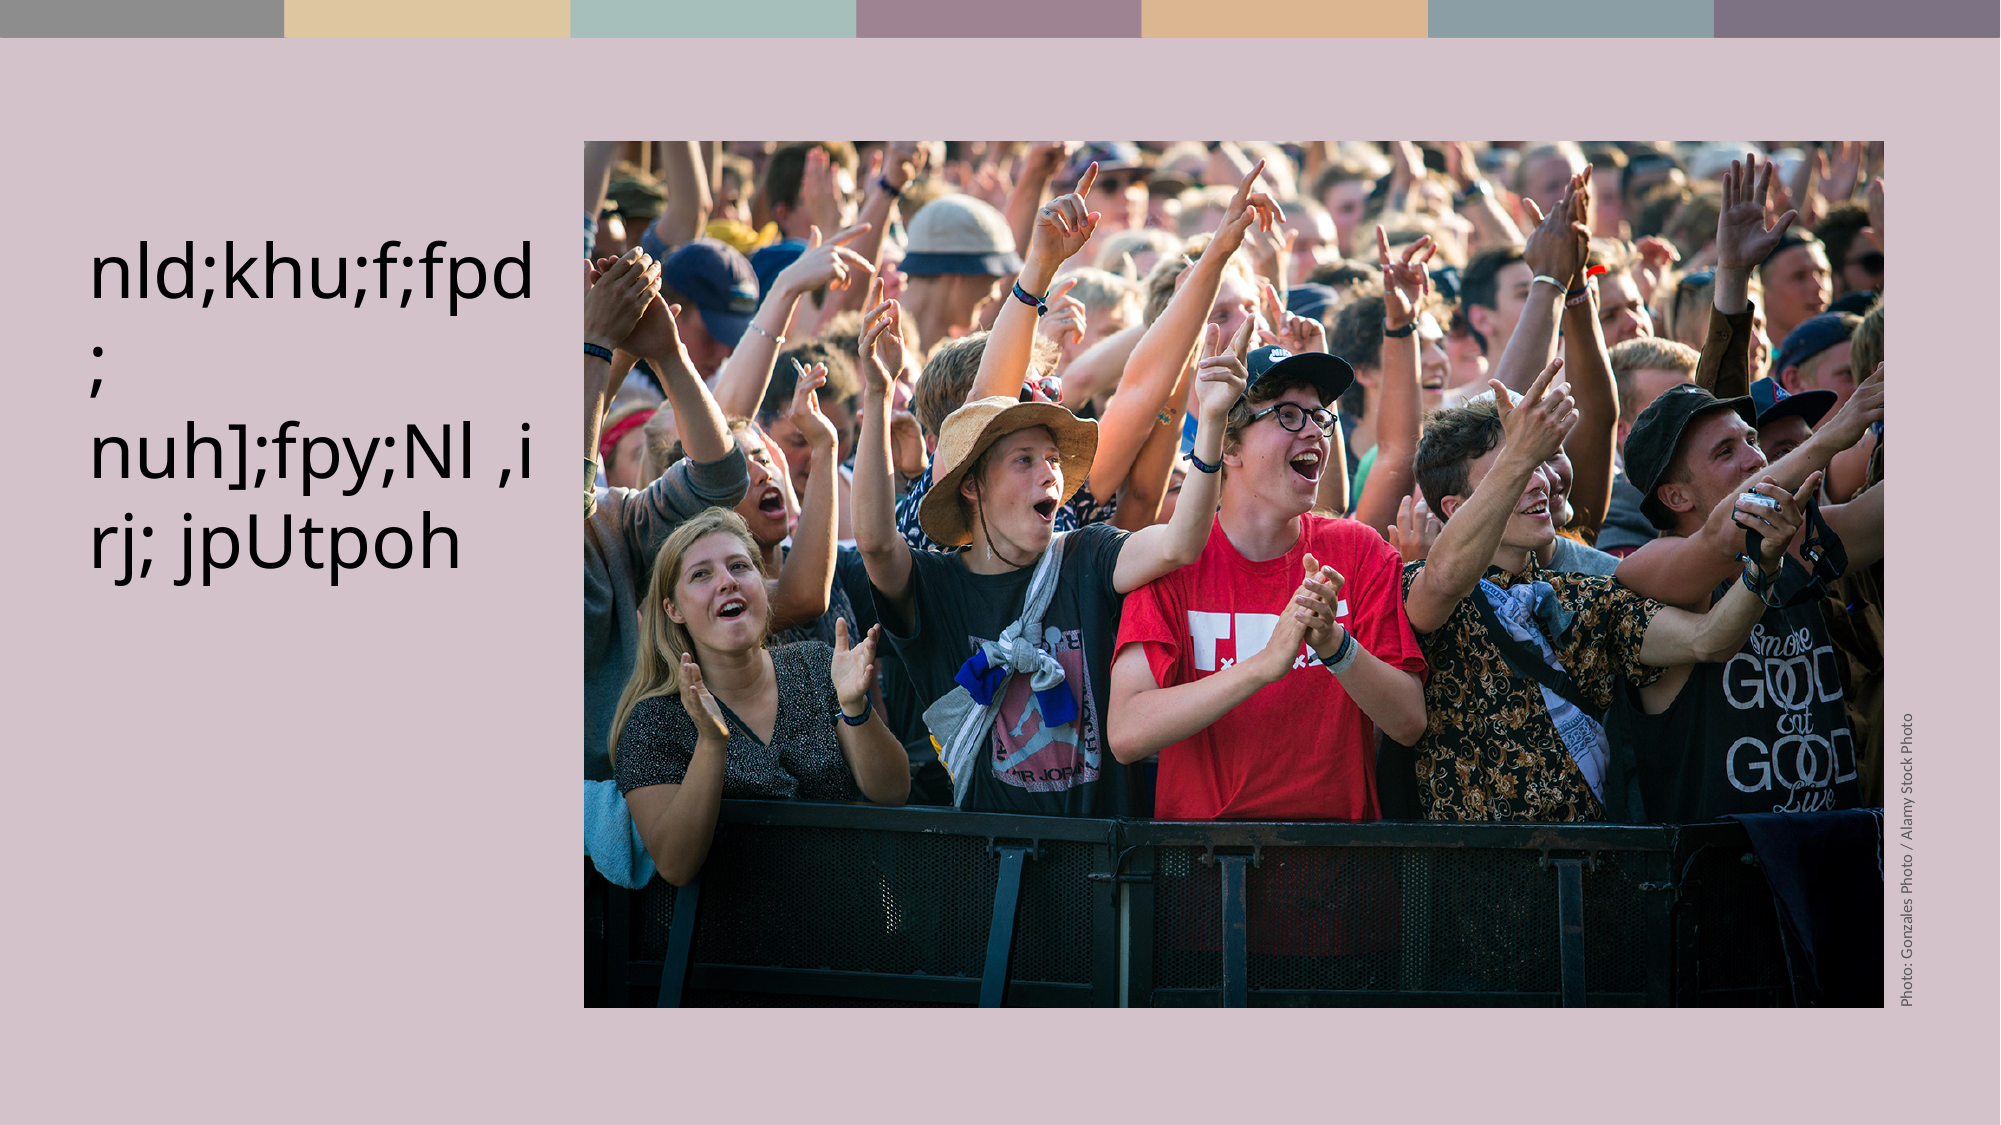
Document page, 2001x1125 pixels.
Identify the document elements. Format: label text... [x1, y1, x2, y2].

text_box Photo: Gonzales Photo / Alamy Stock Photo [1888, 615, 1923, 1023]
picture [0, 0, 2001, 38]
picture [584, 141, 1884, 1008]
text_box nld;khu;f;fpd; nuh];fpy;Nl ,irj; jpUtpoh [88, 216, 567, 592]
